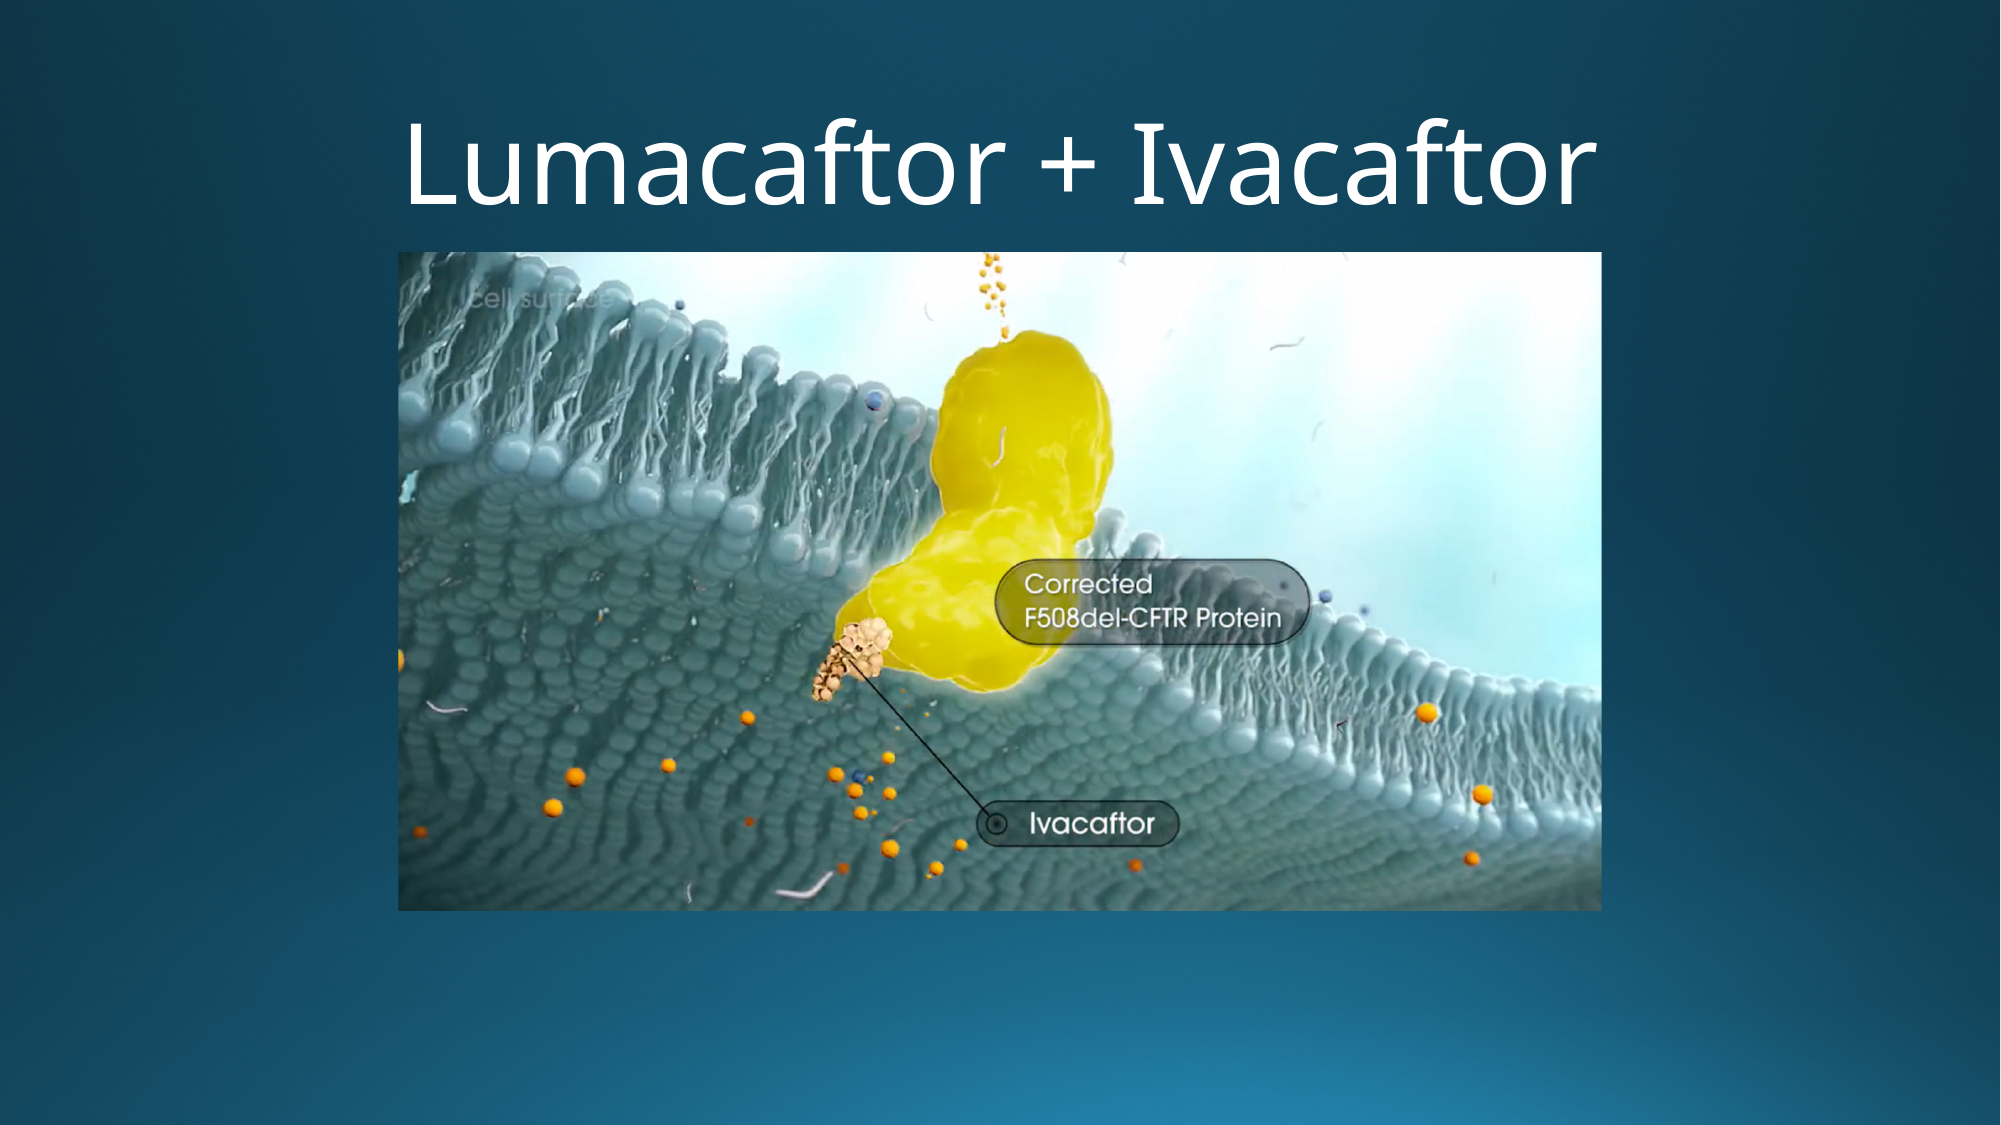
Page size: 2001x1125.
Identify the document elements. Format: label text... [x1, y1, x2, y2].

picture [0, 0, 2001, 1125]
title Lumacaftor + Ivacaftor [137, 59, 1863, 278]
